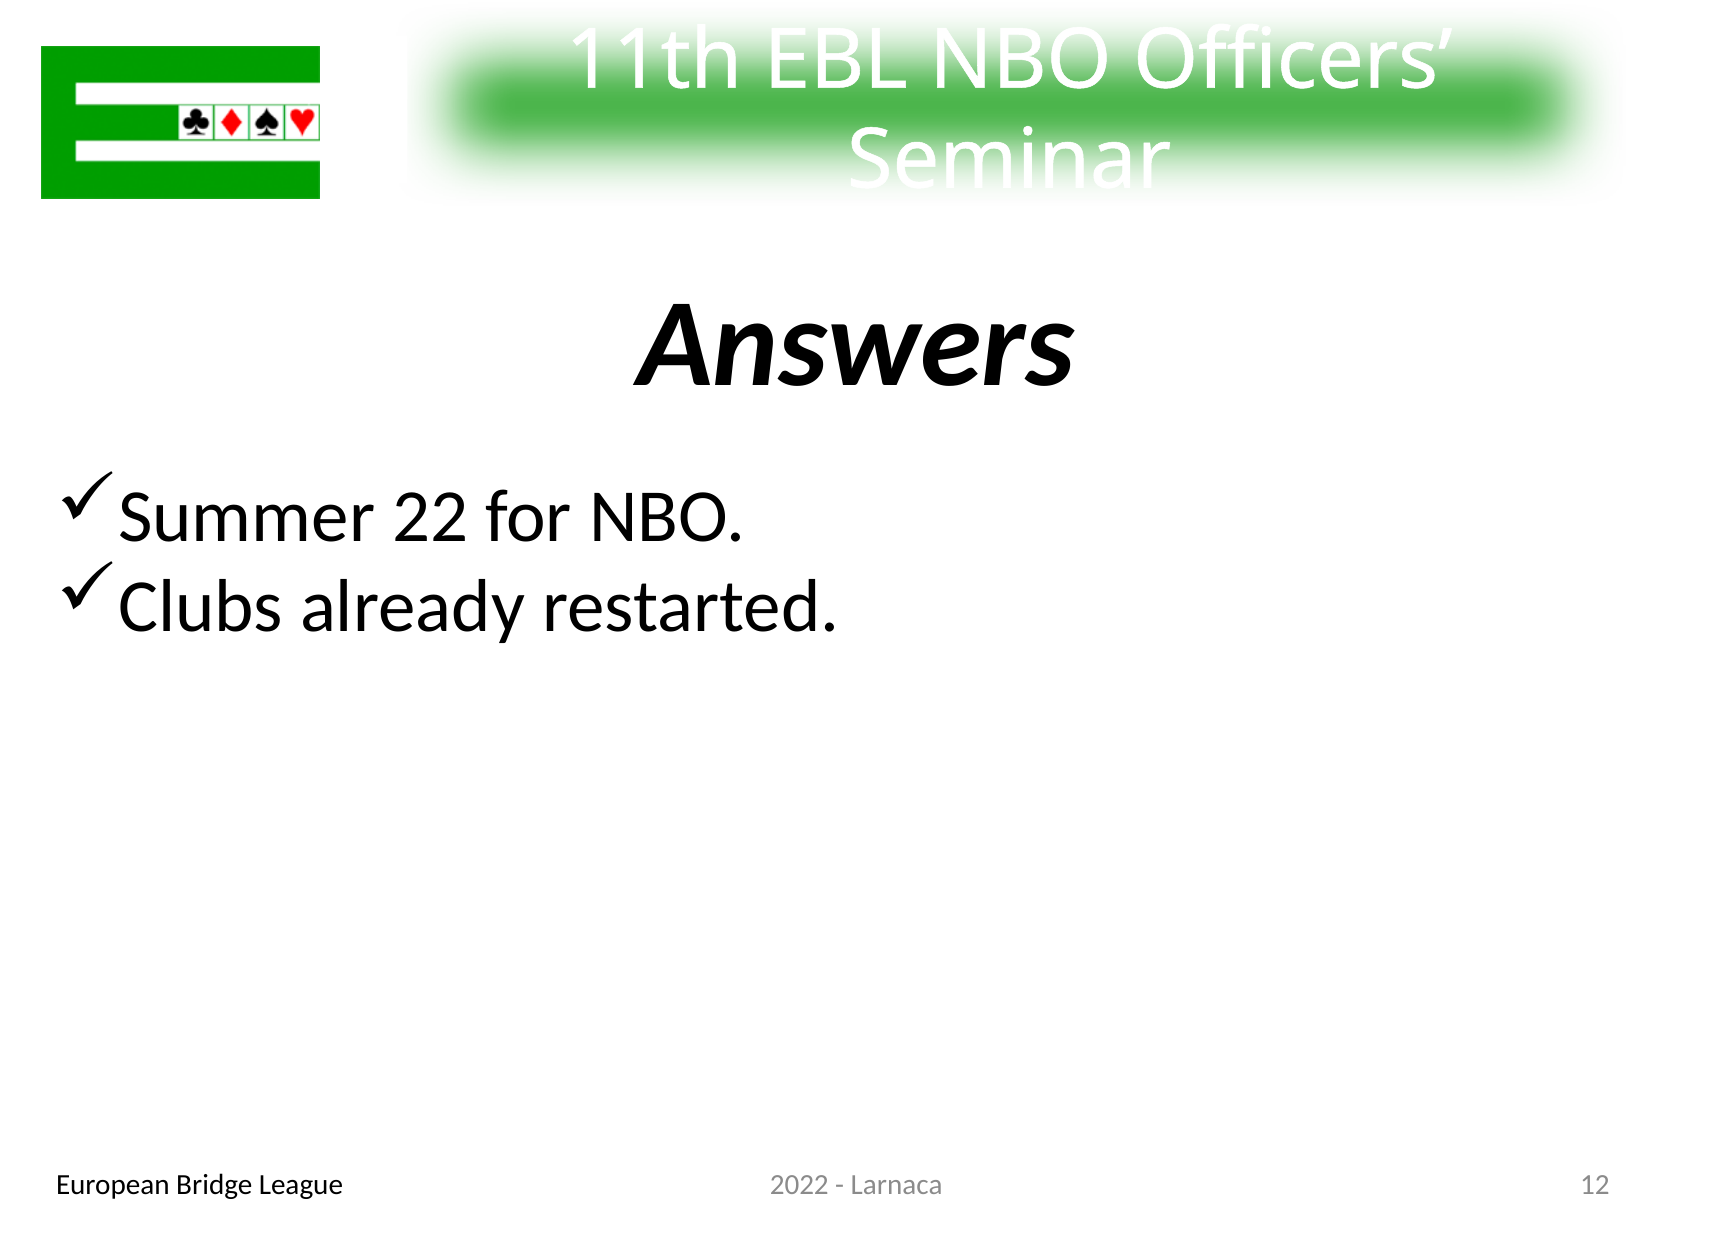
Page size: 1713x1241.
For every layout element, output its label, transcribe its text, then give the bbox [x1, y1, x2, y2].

text_box Summer 22 for NBO. Clubs already restarted. [41, 458, 1628, 654]
footer 2022 - Larnaca [585, 1149, 1128, 1216]
text_box Answers [0, 253, 1713, 419]
text_box [16, 32, 411, 187]
text_box European Bridge League [41, 1157, 420, 1208]
picture [41, 46, 320, 199]
slide_number 12 [1227, 1149, 1628, 1216]
